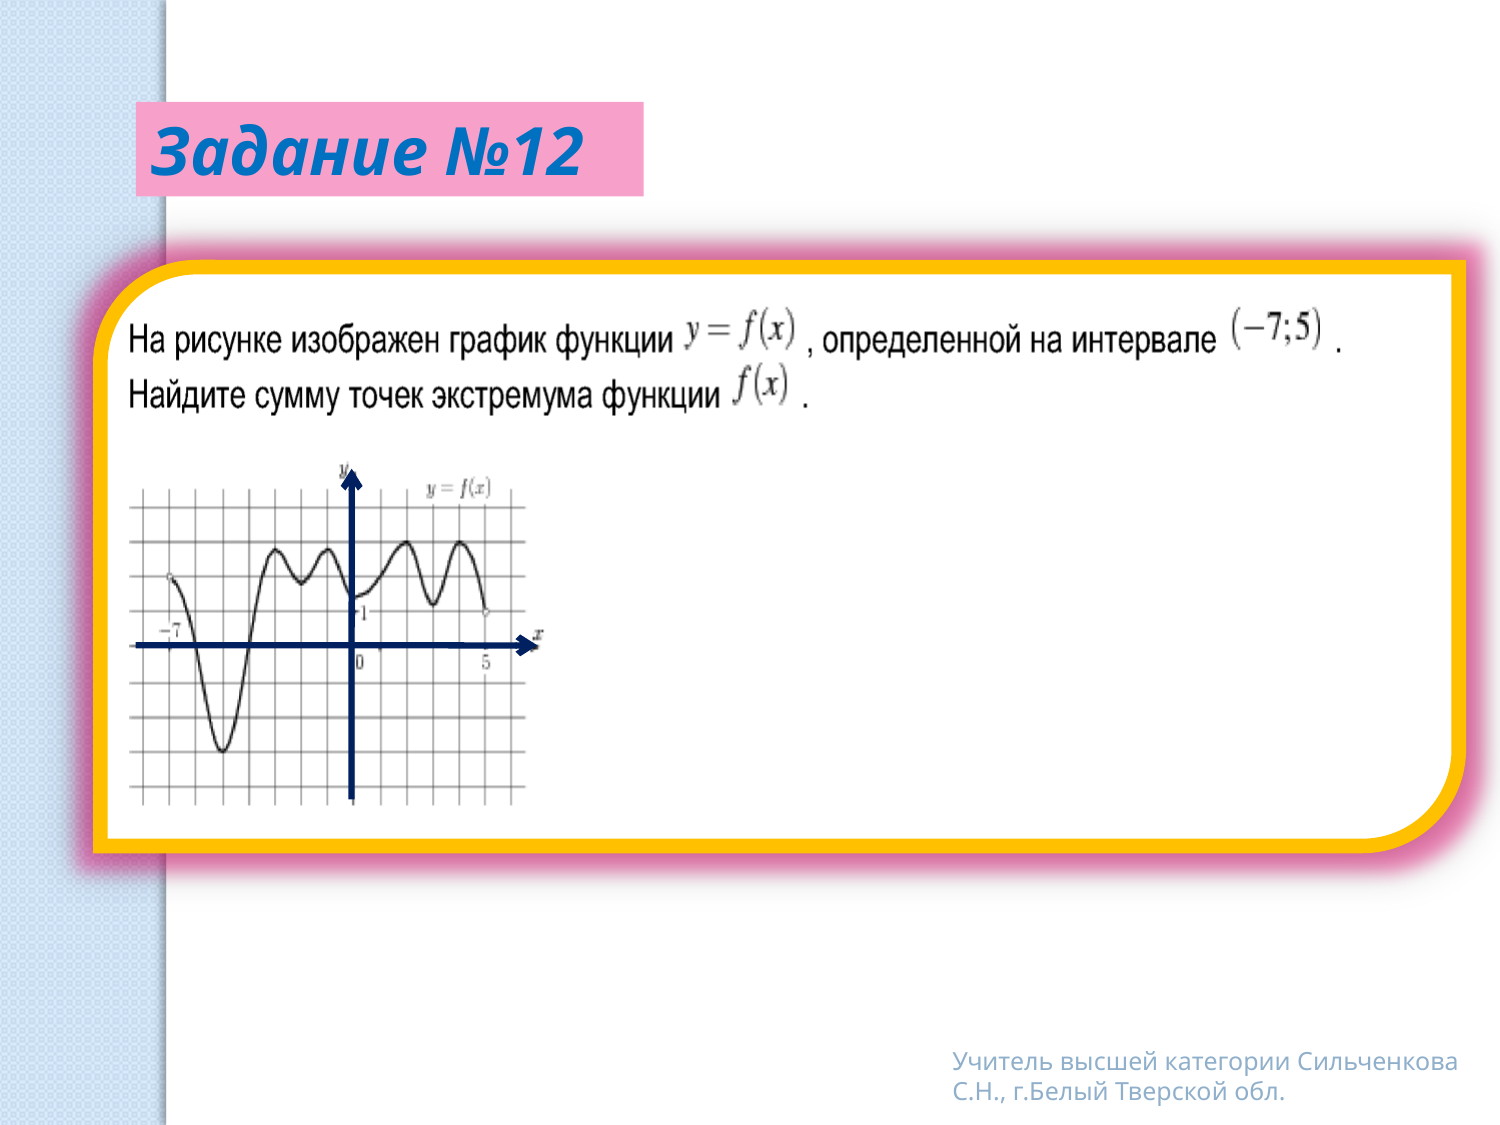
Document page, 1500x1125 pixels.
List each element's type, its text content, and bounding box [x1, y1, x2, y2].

footer Учитель высшей категории Сильченкова С.Н., г.Белый Тверской обл. [937, 1034, 1500, 1113]
text_box Задание №12 [135, 101, 644, 197]
picture [100, 266, 1459, 847]
